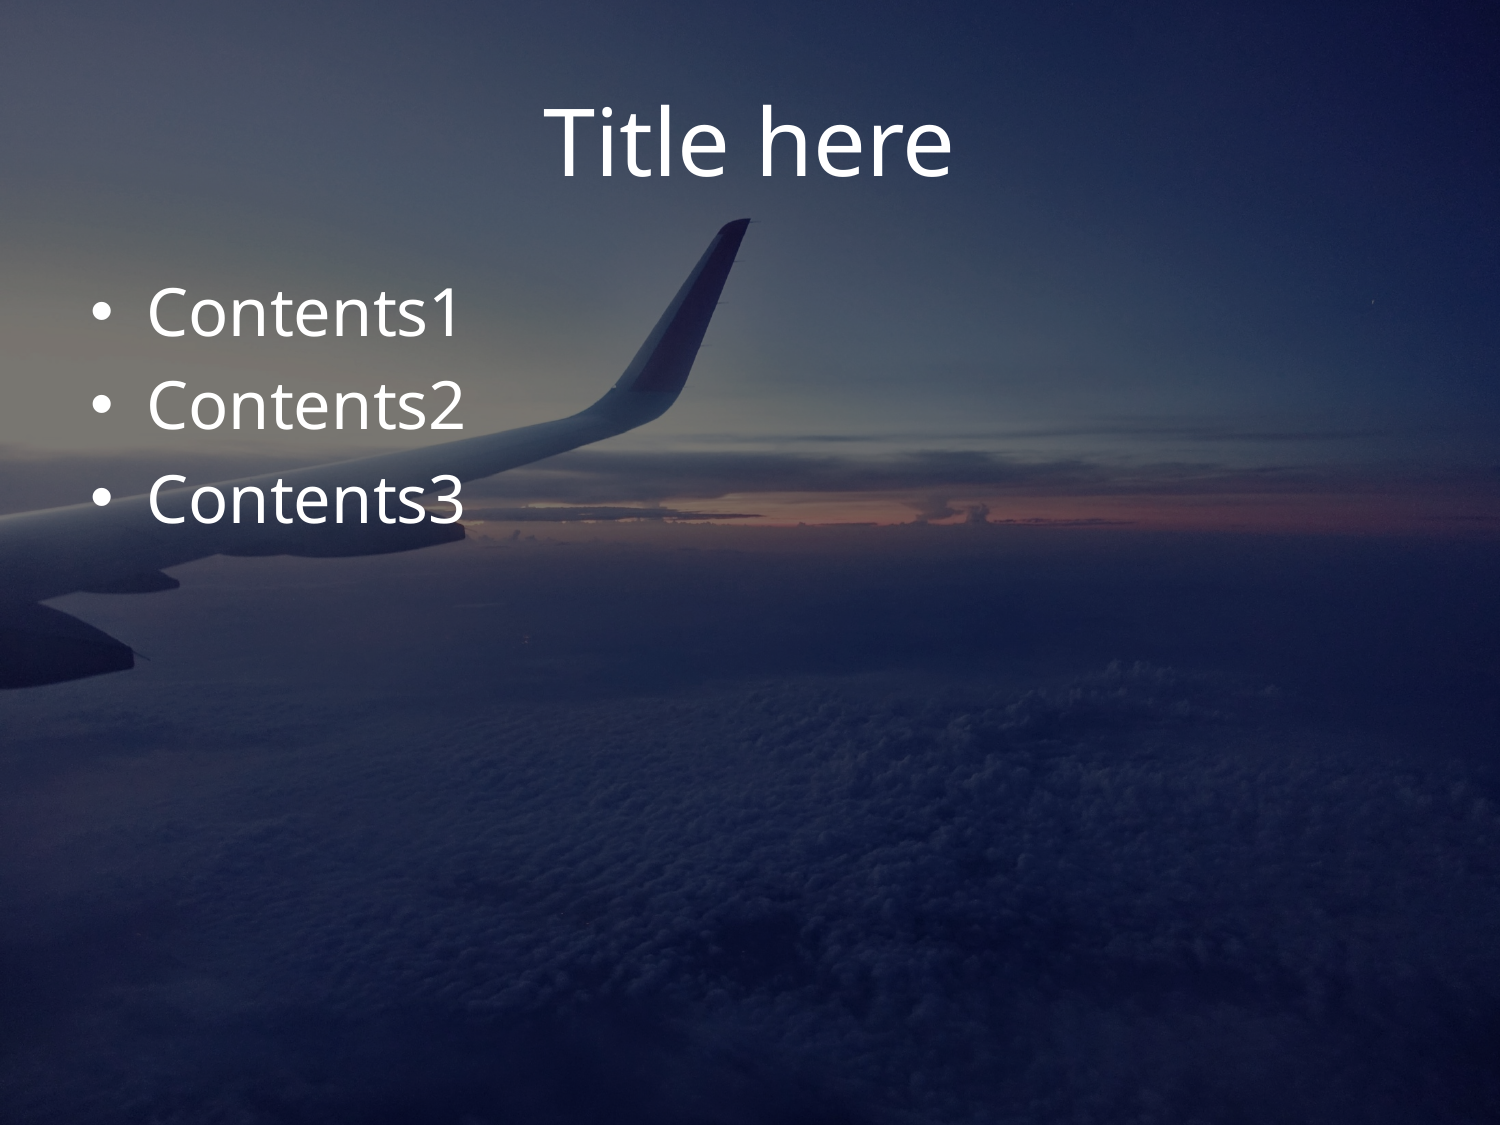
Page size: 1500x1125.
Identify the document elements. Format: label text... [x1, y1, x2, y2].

text_box [0, 0, 1500, 1125]
title Title here [75, 45, 1425, 233]
list Contents1 Contents2 Contents3 [75, 262, 1425, 1005]
